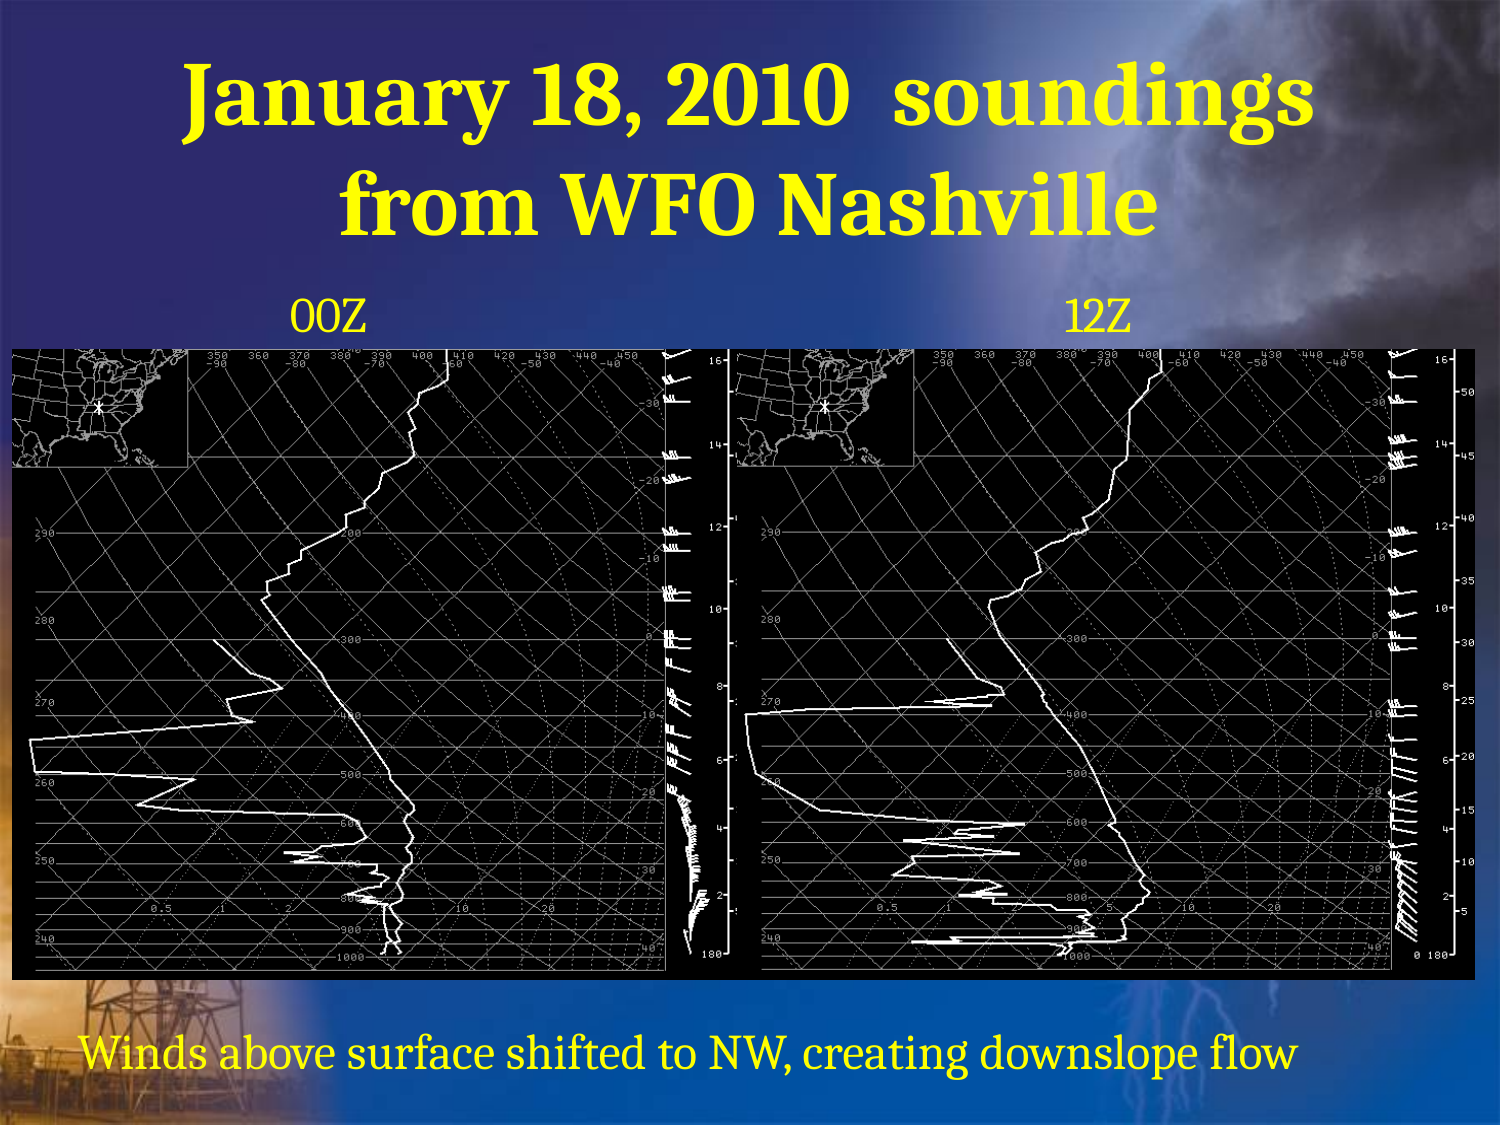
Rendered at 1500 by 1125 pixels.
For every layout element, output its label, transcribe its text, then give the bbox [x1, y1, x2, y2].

title January 18, 2010 soundings from WFO Nashville [112, 49, 1388, 238]
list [12, 349, 736, 980]
text_box 12Z [1050, 274, 1163, 348]
picture [0, 0, 1500, 1125]
text_box 00Z [275, 274, 388, 348]
text_box Winds above surface shifted to NW, creating downslope flow [62, 1012, 1438, 1088]
